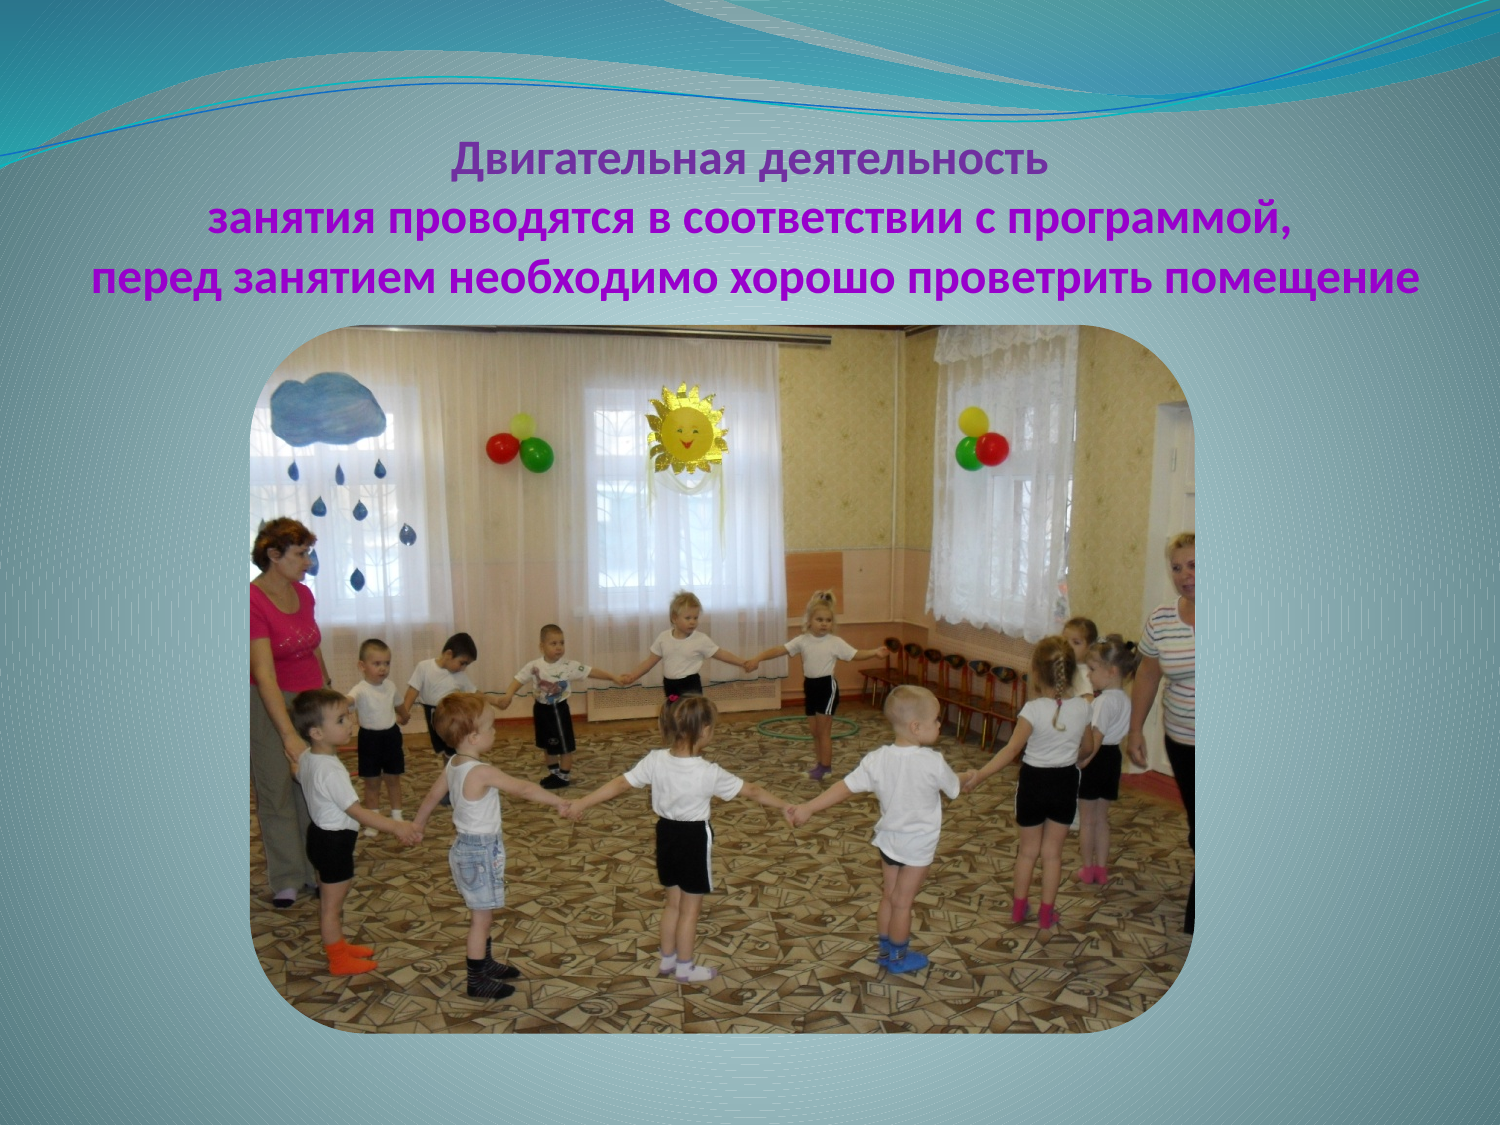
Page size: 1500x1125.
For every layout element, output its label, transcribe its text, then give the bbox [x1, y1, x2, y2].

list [249, 324, 1196, 1034]
title Двигательная деятельность занятия проводятся в соответствии с программой, перед занятием необходимо хорошо проветрить помещение [75, 115, 1425, 303]
